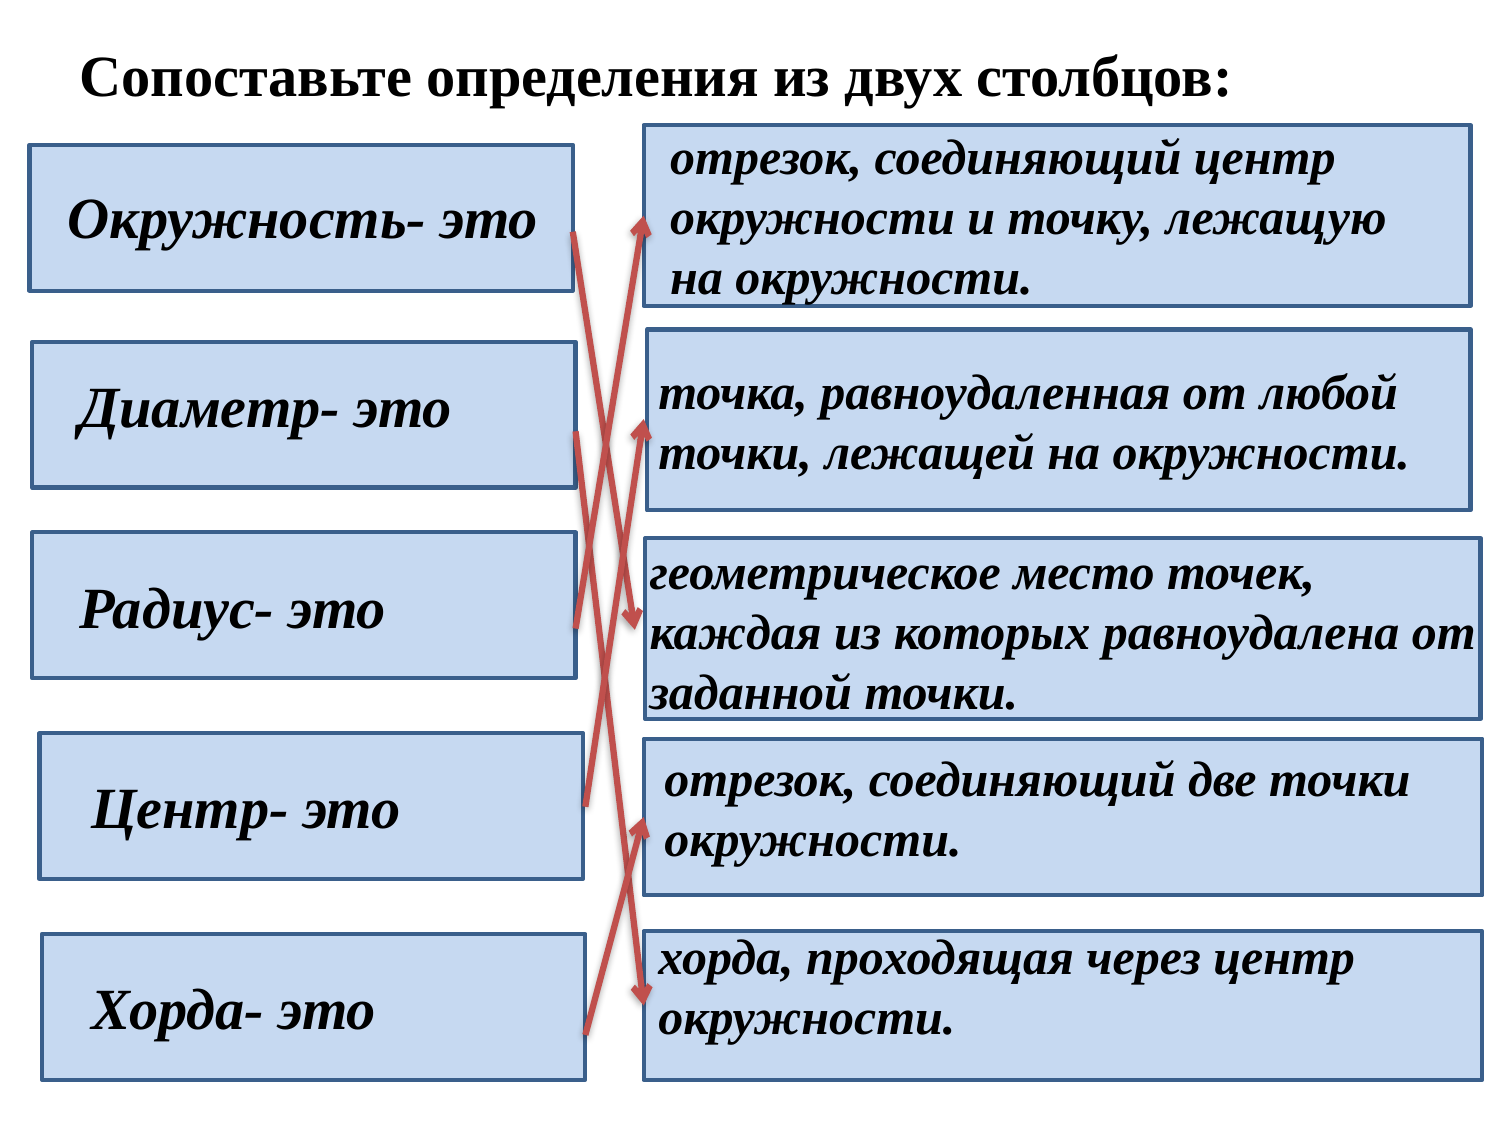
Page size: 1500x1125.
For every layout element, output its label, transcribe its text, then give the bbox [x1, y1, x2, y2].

text_box Хорда- это [76, 964, 597, 1049]
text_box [585, 419, 644, 807]
text_box Сопоставьте определения из двух столбцов: [64, 30, 1447, 116]
text_box [30, 530, 570, 680]
text_box [650, 487, 1473, 512]
text_box хорда, проходящая через центр окружности. [643, 916, 1471, 1052]
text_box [585, 816, 644, 1036]
text_box Центр- это [76, 763, 570, 848]
text_box [642, 929, 1484, 1082]
text_box [649, 327, 1473, 351]
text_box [575, 637, 585, 1006]
text_box [27, 143, 575, 293]
text_box [1459, 123, 1473, 308]
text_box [575, 215, 644, 629]
text_box Окружность- это [53, 172, 621, 258]
text_box [642, 123, 655, 308]
text_box точка, равноудаленная от любой точки, лежащей на окружности. [649, 351, 1500, 487]
text_box Радиус- это [64, 562, 570, 648]
text_box [37, 731, 570, 881]
text_box [649, 737, 1484, 897]
text_box отрезок, соединяющий две точки окружности. [649, 738, 1477, 874]
text_box [40, 932, 587, 1082]
text_box геометрическое место точек, каждая из которых равноудалена от заданной точки. [649, 532, 1492, 728]
text_box [30, 340, 567, 490]
text_box отрезок, соединяющий центр окружности и точку, лежащую на окружности. [655, 116, 1459, 312]
text_box Диаметр- это [64, 361, 567, 447]
